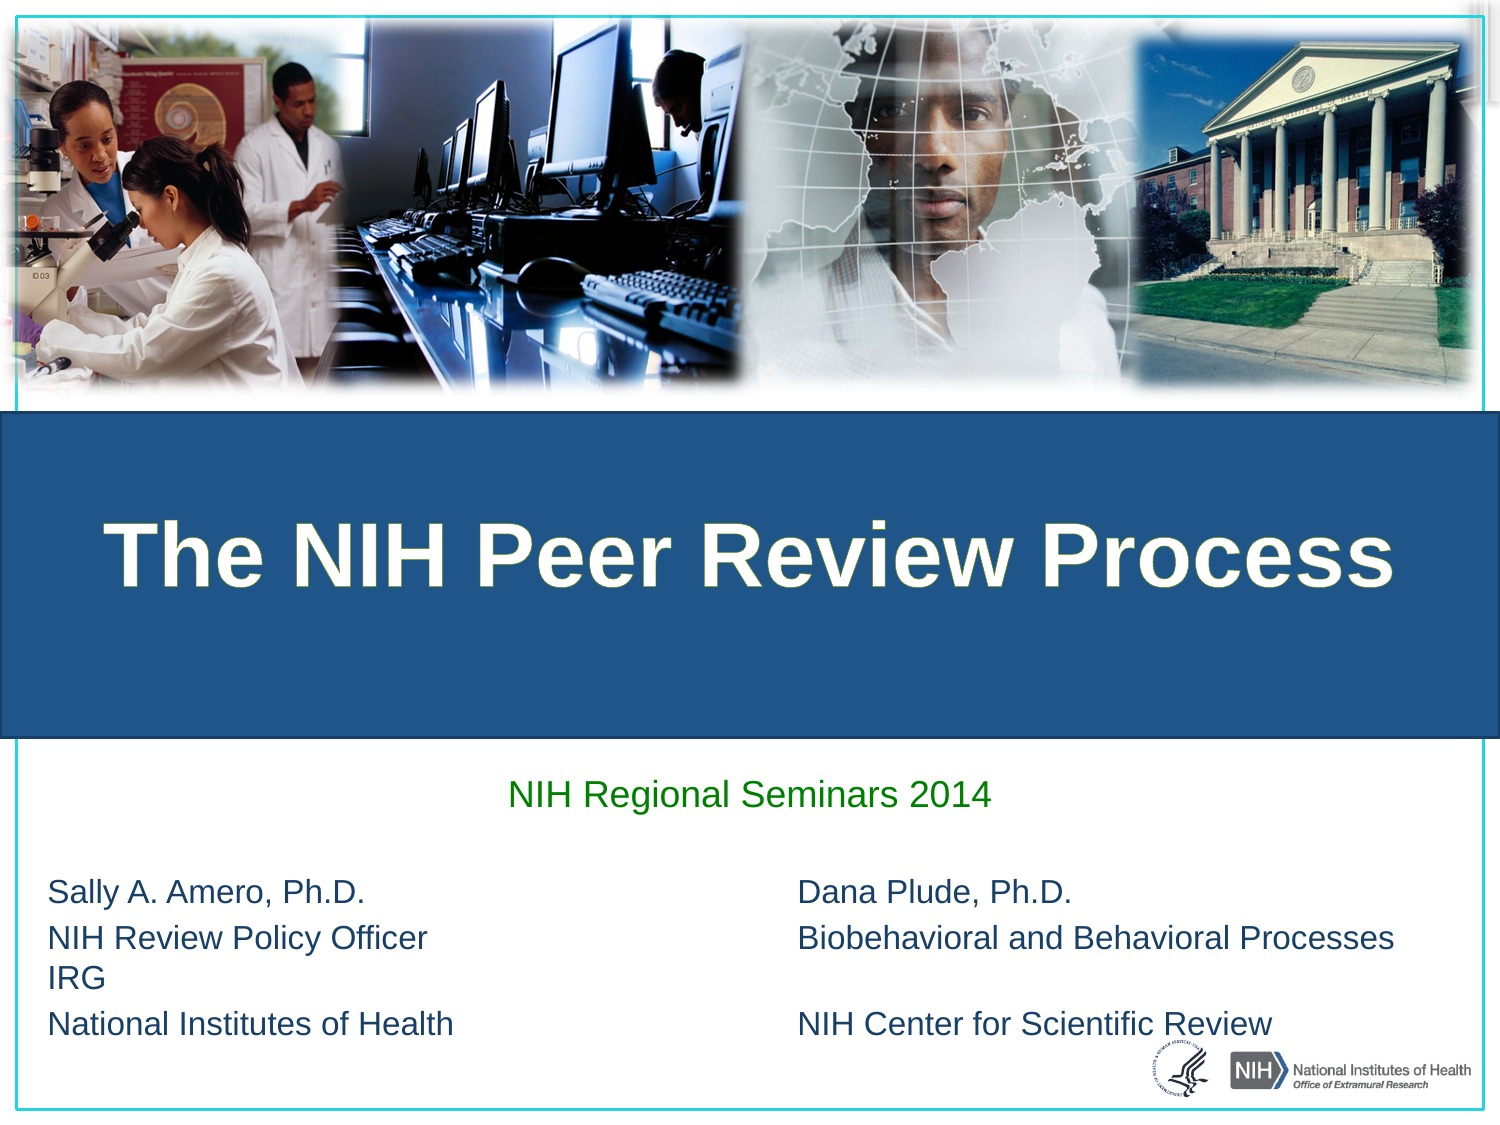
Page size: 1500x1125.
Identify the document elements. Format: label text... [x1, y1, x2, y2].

picture [1224, 1043, 1475, 1094]
text_box NIH Regional Seminars 2014 [0, 762, 1500, 823]
list Sally A. Amero, Ph.D. Dana Plude, Ph.D. NIH Review Policy Officer Biobehavioral and Behavioral Processes IRG National Institutes of Health NIH Center for Scientific Review [24, 862, 1476, 1026]
picture [0, 0, 1497, 437]
title The NIH Peer Review Process [0, 474, 1500, 613]
